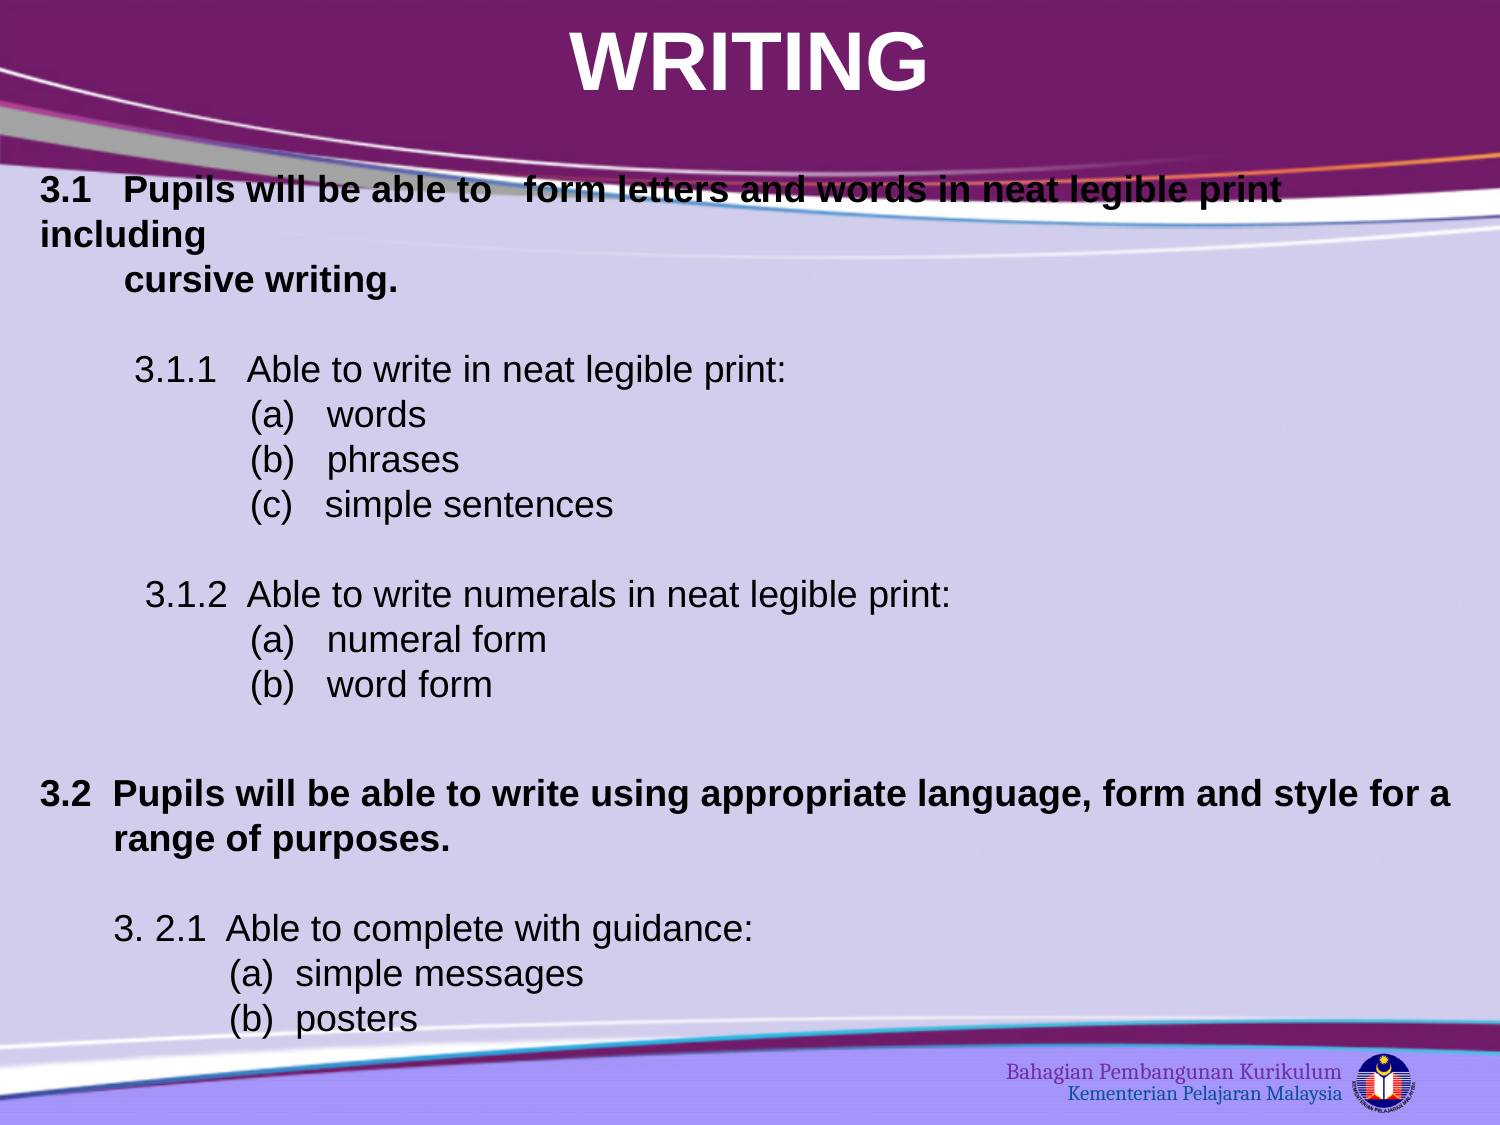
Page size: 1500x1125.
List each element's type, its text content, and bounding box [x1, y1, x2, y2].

text_box WRITING [0, 0, 1500, 115]
picture [0, 115, 1500, 1125]
text_box 3.1 Pupils will be able to form letters and words in neat legible print including cursive writing. 3.1.1 Able to write in neat legible print: (a) words (b) phrases (c) simple sentences 3.1.2 Able to write numerals in neat legible print: (a) numeral form (b) word form 3.2 Pupils will be able to write using appropriate language, form and style for a range of purposes. 3. 2.1 Able to complete with guidance: (a) simple messages (b) posters [24, 157, 1475, 1091]
